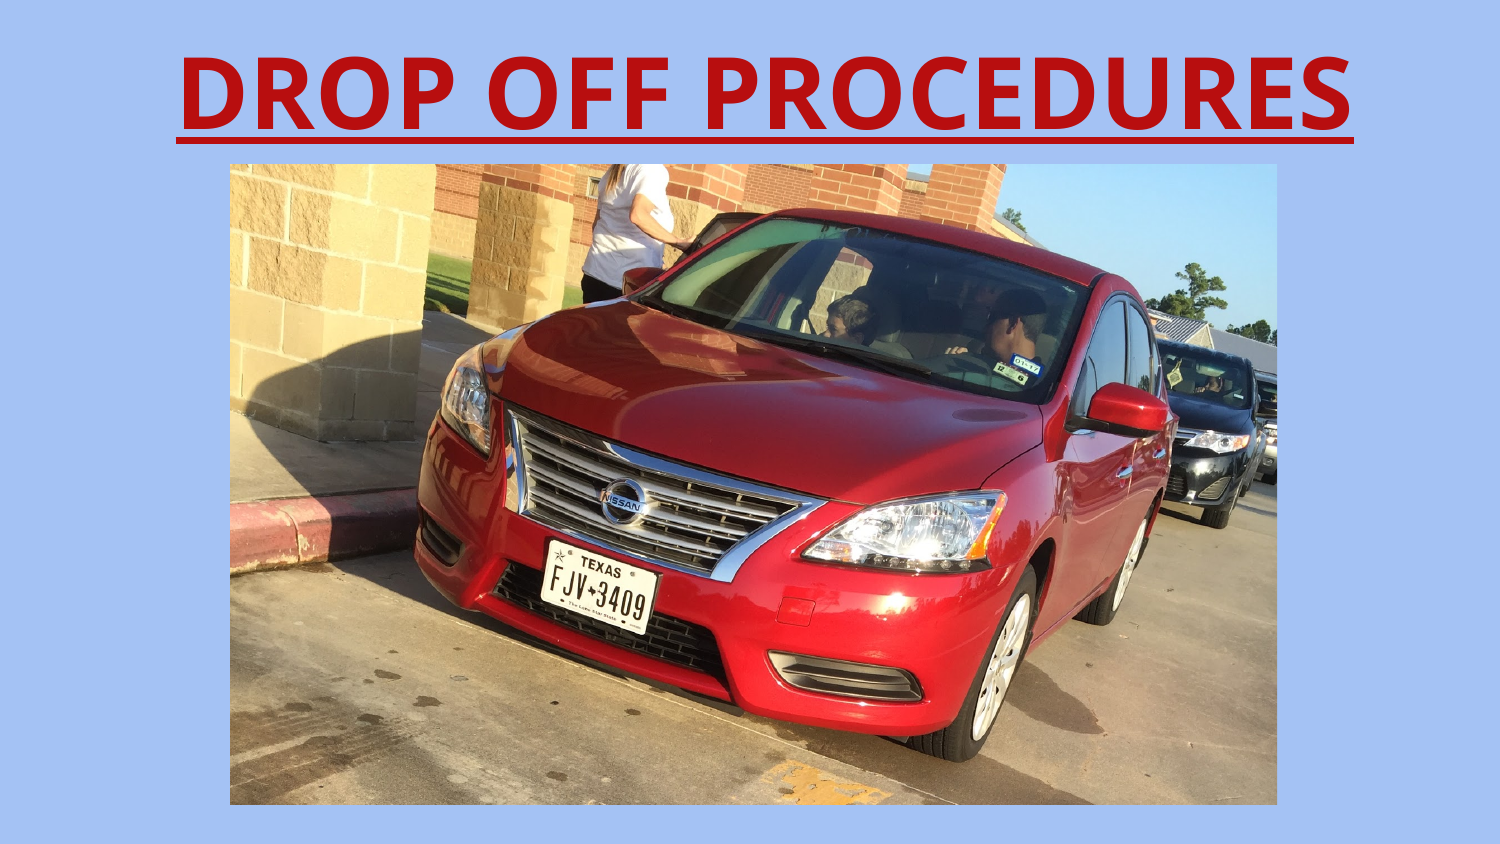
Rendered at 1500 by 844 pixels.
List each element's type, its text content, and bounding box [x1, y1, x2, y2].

title DROP OFF PROCEDURES [65, 20, 1464, 165]
picture [229, 163, 1278, 805]
